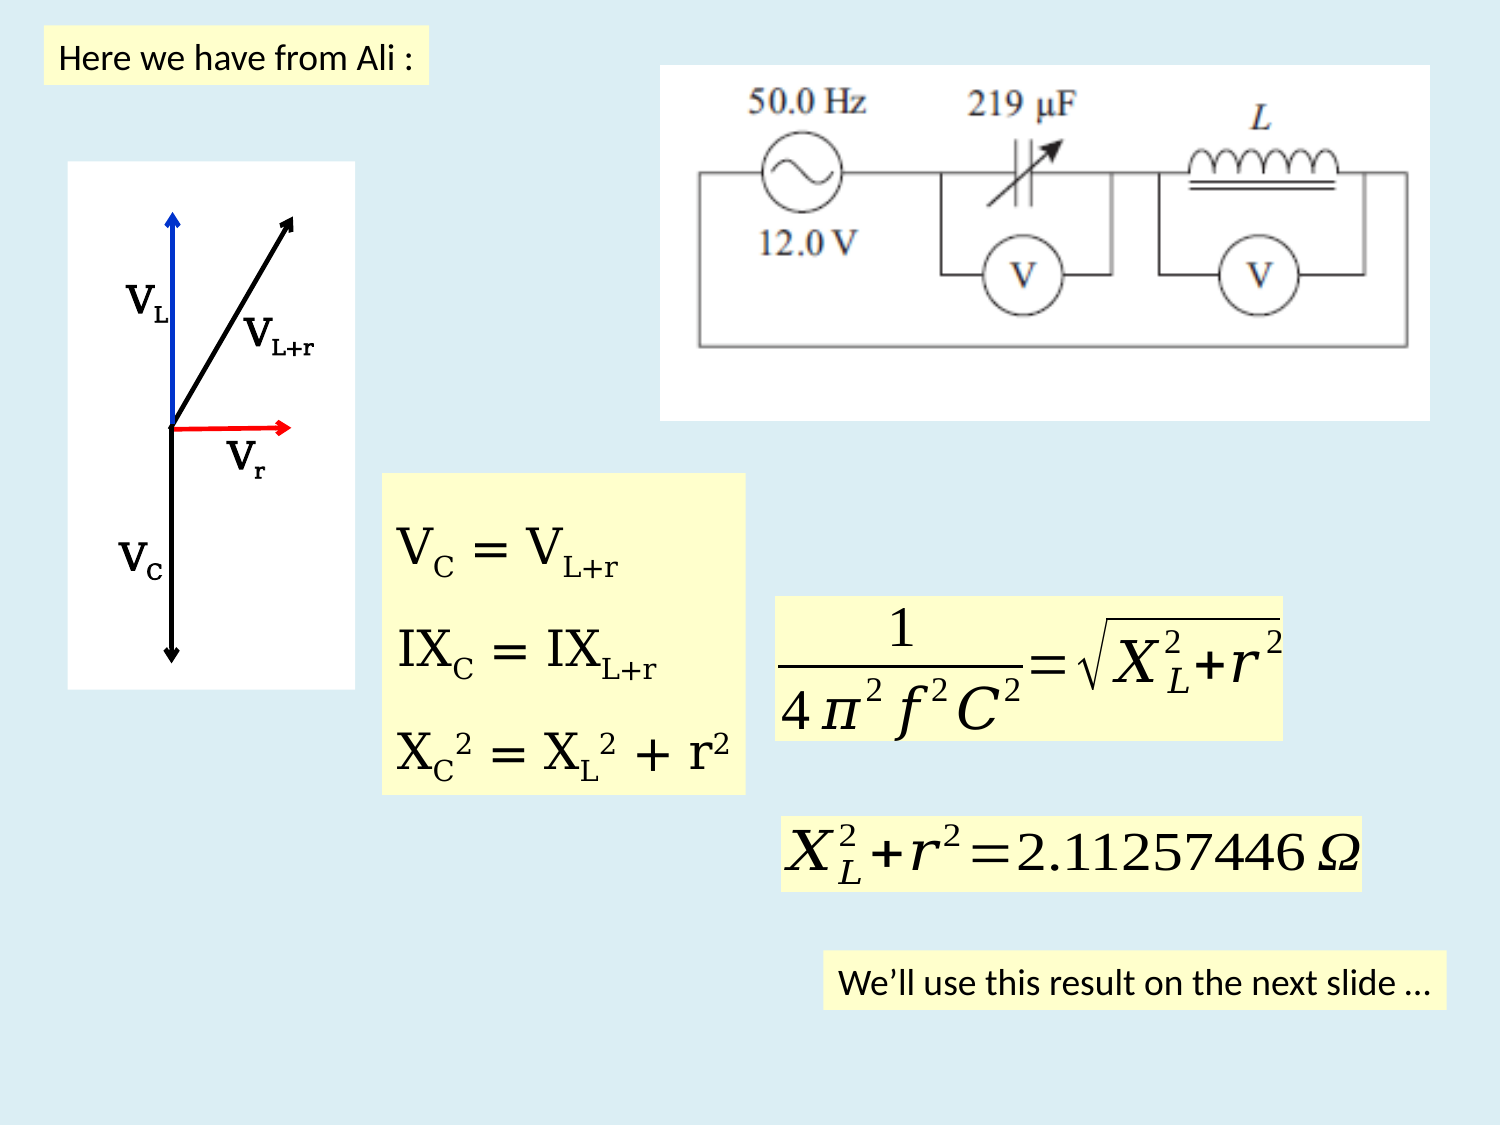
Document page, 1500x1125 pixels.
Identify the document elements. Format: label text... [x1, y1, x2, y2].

text_box VC = VL+r IXC = IXL+r XC2 = XL2 + r2 [382, 473, 746, 795]
picture [660, 65, 1431, 421]
text_box Here we have from Ali : [43, 25, 430, 85]
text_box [67, 161, 356, 690]
text_box We’ll use this result on the next slide … [823, 950, 1447, 1010]
